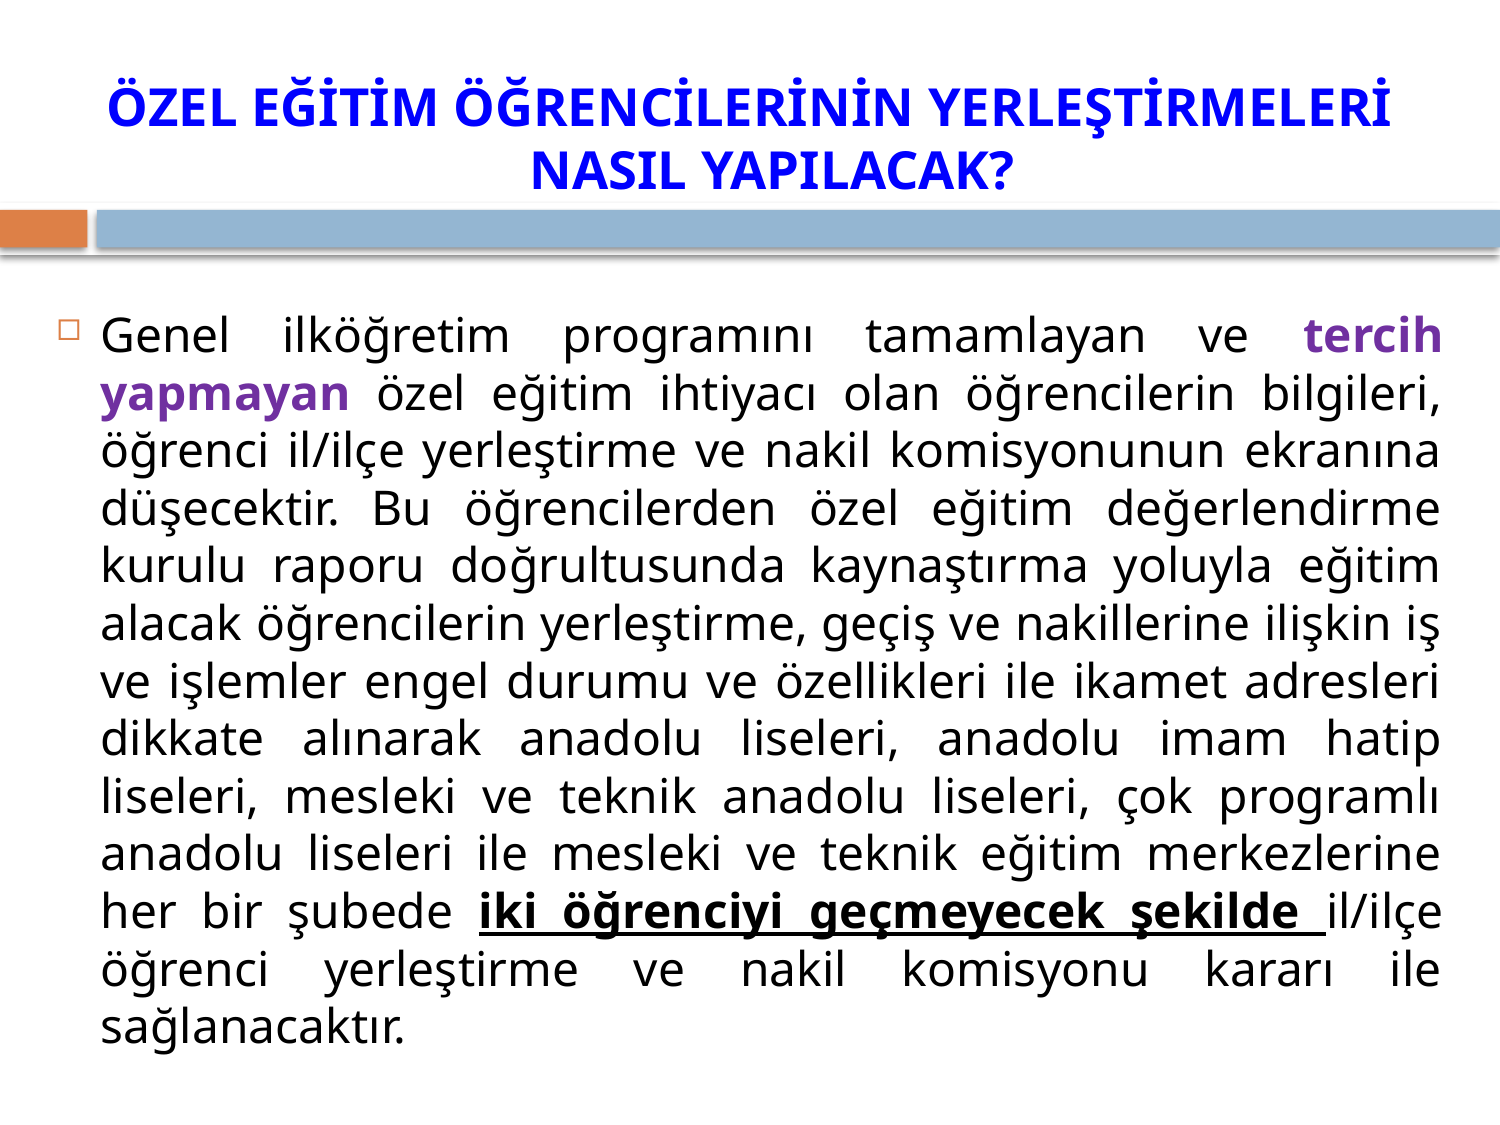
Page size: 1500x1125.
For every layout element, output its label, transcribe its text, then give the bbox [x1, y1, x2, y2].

list ÖZEL EĞİTİM ÖĞRENCİLERİNİN YERLEŞTİRMELERİ NASIL YAPILACAK? Genel ilköğretim programını tamamlayan ve tercih yapmayan özel eğitim ihtiyacı olan öğrencilerin bilgileri, öğrenci il/ilçe yerleştirme ve nakil komisyonunun ekranına düşecektir. Bu öğrencilerden özel eğitim değerlendirme kurulu raporu doğrultusunda kaynaştırma yoluyla eğitim alacak öğrencilerin yerleştirme, geçiş ve nakillerine ilişkin iş ve işlemler engel durumu ve özellikleri ile ikamet adresleri dikkate alınarak anadolu liseleri, anadolu imam hatip liseleri, mesleki ve teknik anadolu liseleri, çok programlı anadolu liseleri ile mesleki ve teknik eğitim merkezlerine her bir şubede iki öğrenciyi geçmeyecek şekilde il/ilçe öğrenci yerleştirme ve nakil komisyonu kararı ile sağlanacaktır. [41, 66, 1459, 1071]
